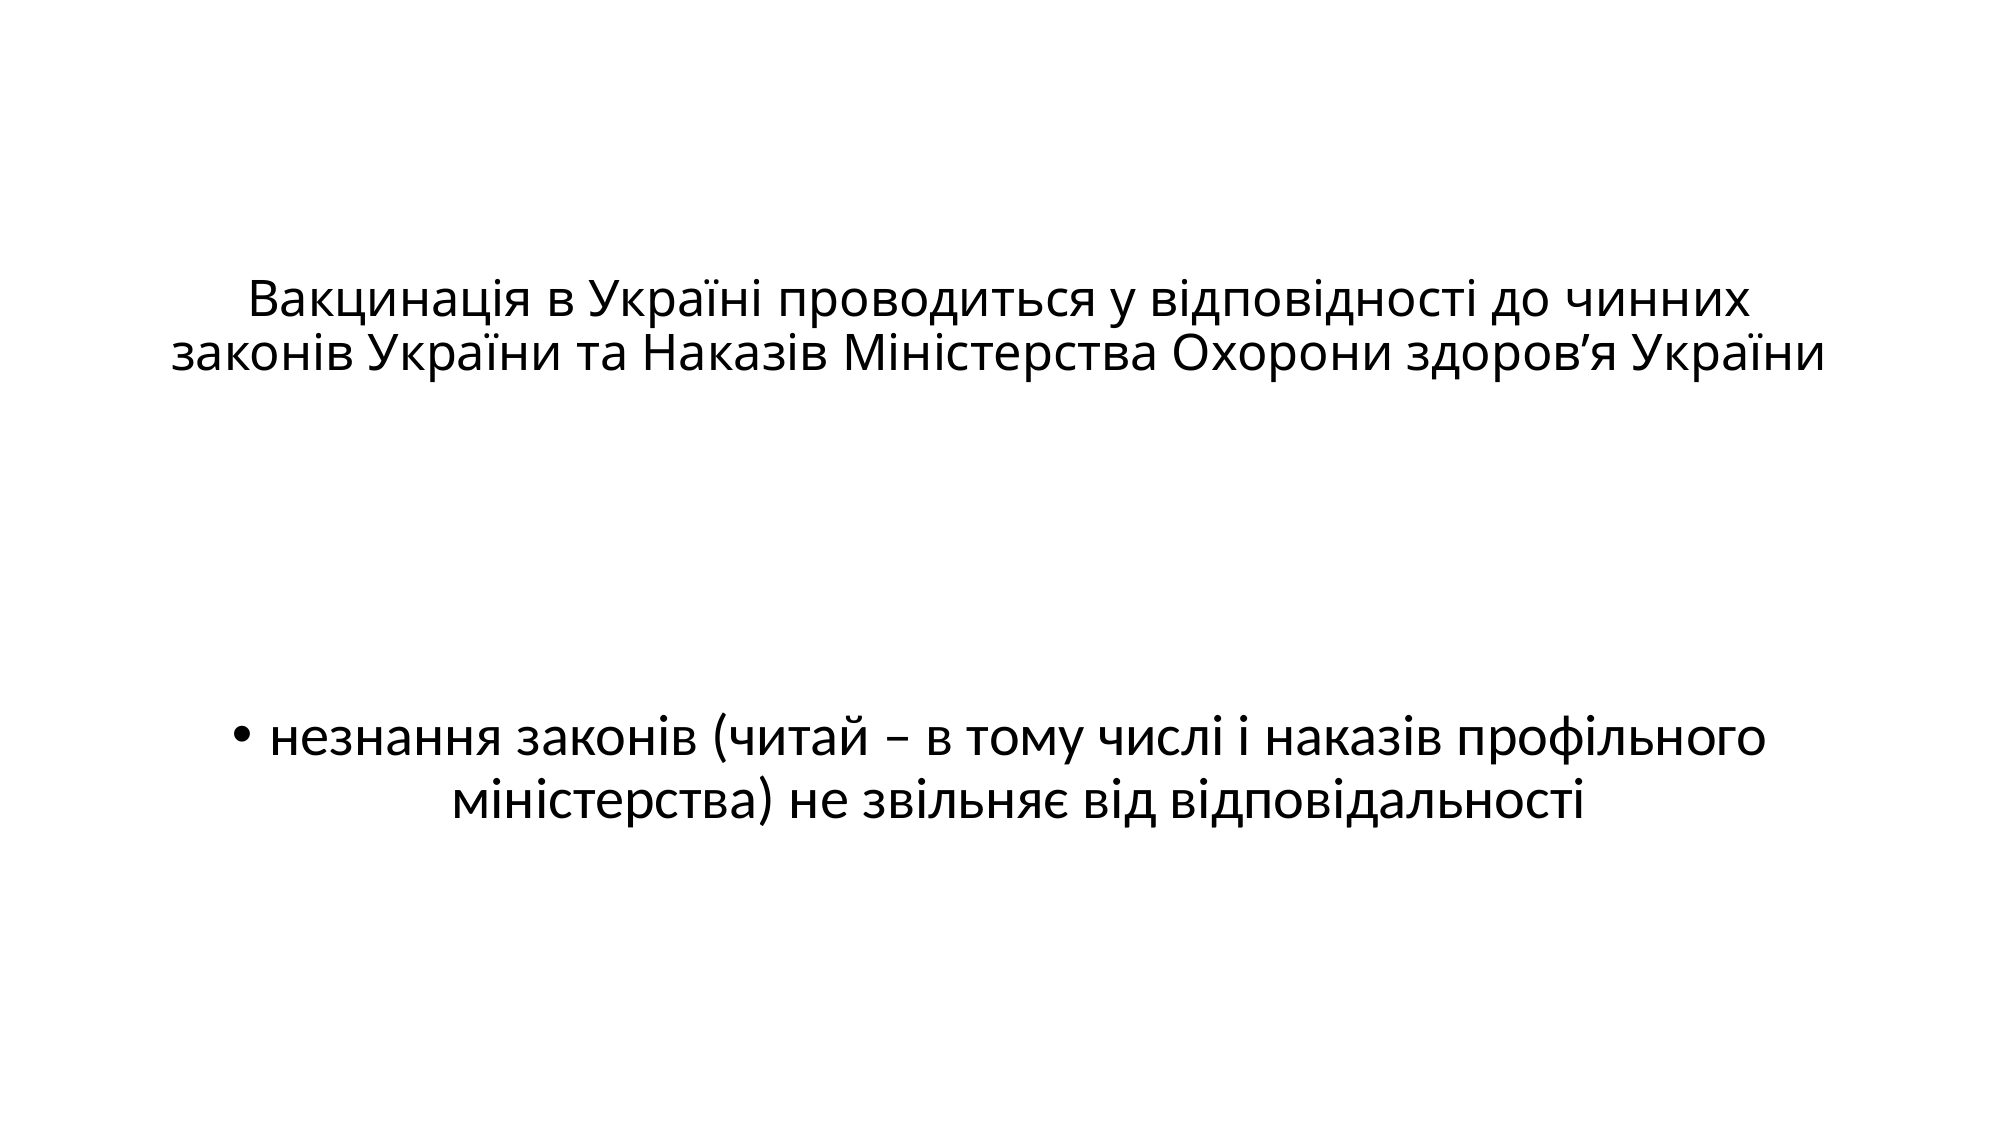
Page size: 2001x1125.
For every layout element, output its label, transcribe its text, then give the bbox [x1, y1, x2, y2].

title Вакцинація в Україні проводиться у відповідності до чинних законів України та Наказів Міністерства Охорони здоров’я України [137, 248, 1863, 467]
list незнання законів (читай – в тому числі і наказів профільного міністерства) не звільняє від відповідальності [137, 606, 1863, 1014]
